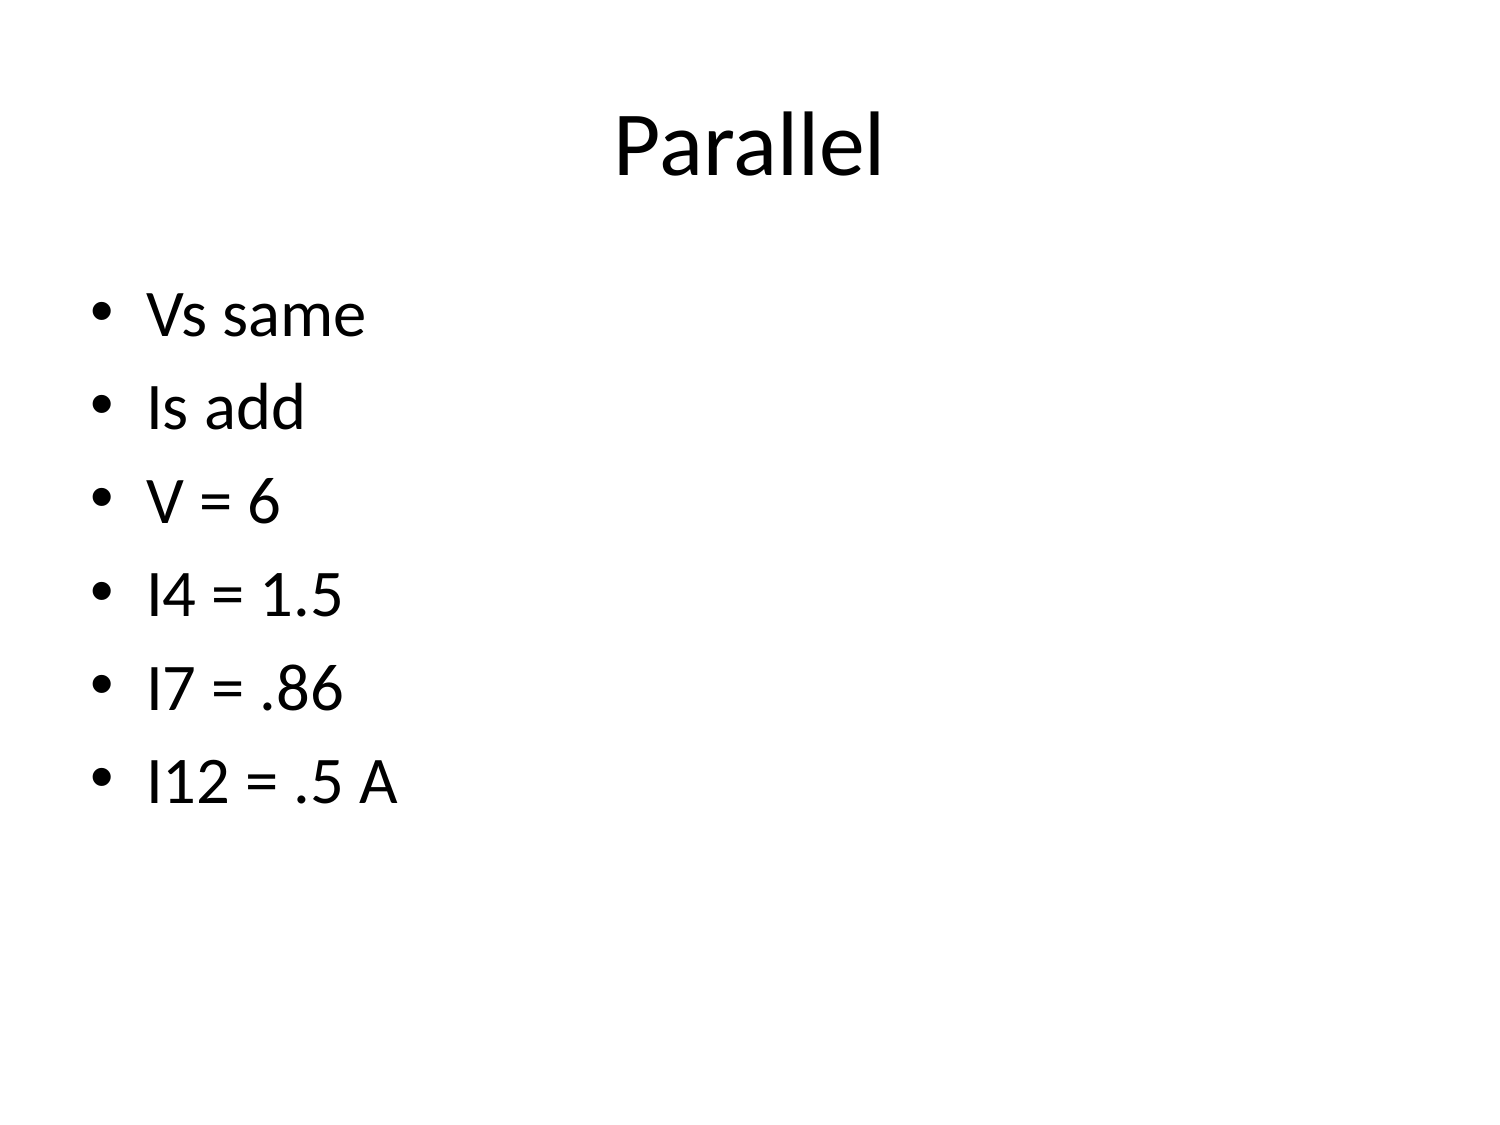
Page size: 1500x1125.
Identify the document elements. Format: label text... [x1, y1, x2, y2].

title Parallel [75, 45, 1425, 233]
list Vs same Is add V = 6 I4 = 1.5 I7 = .86 I12 = .5 A [75, 262, 1425, 1005]
